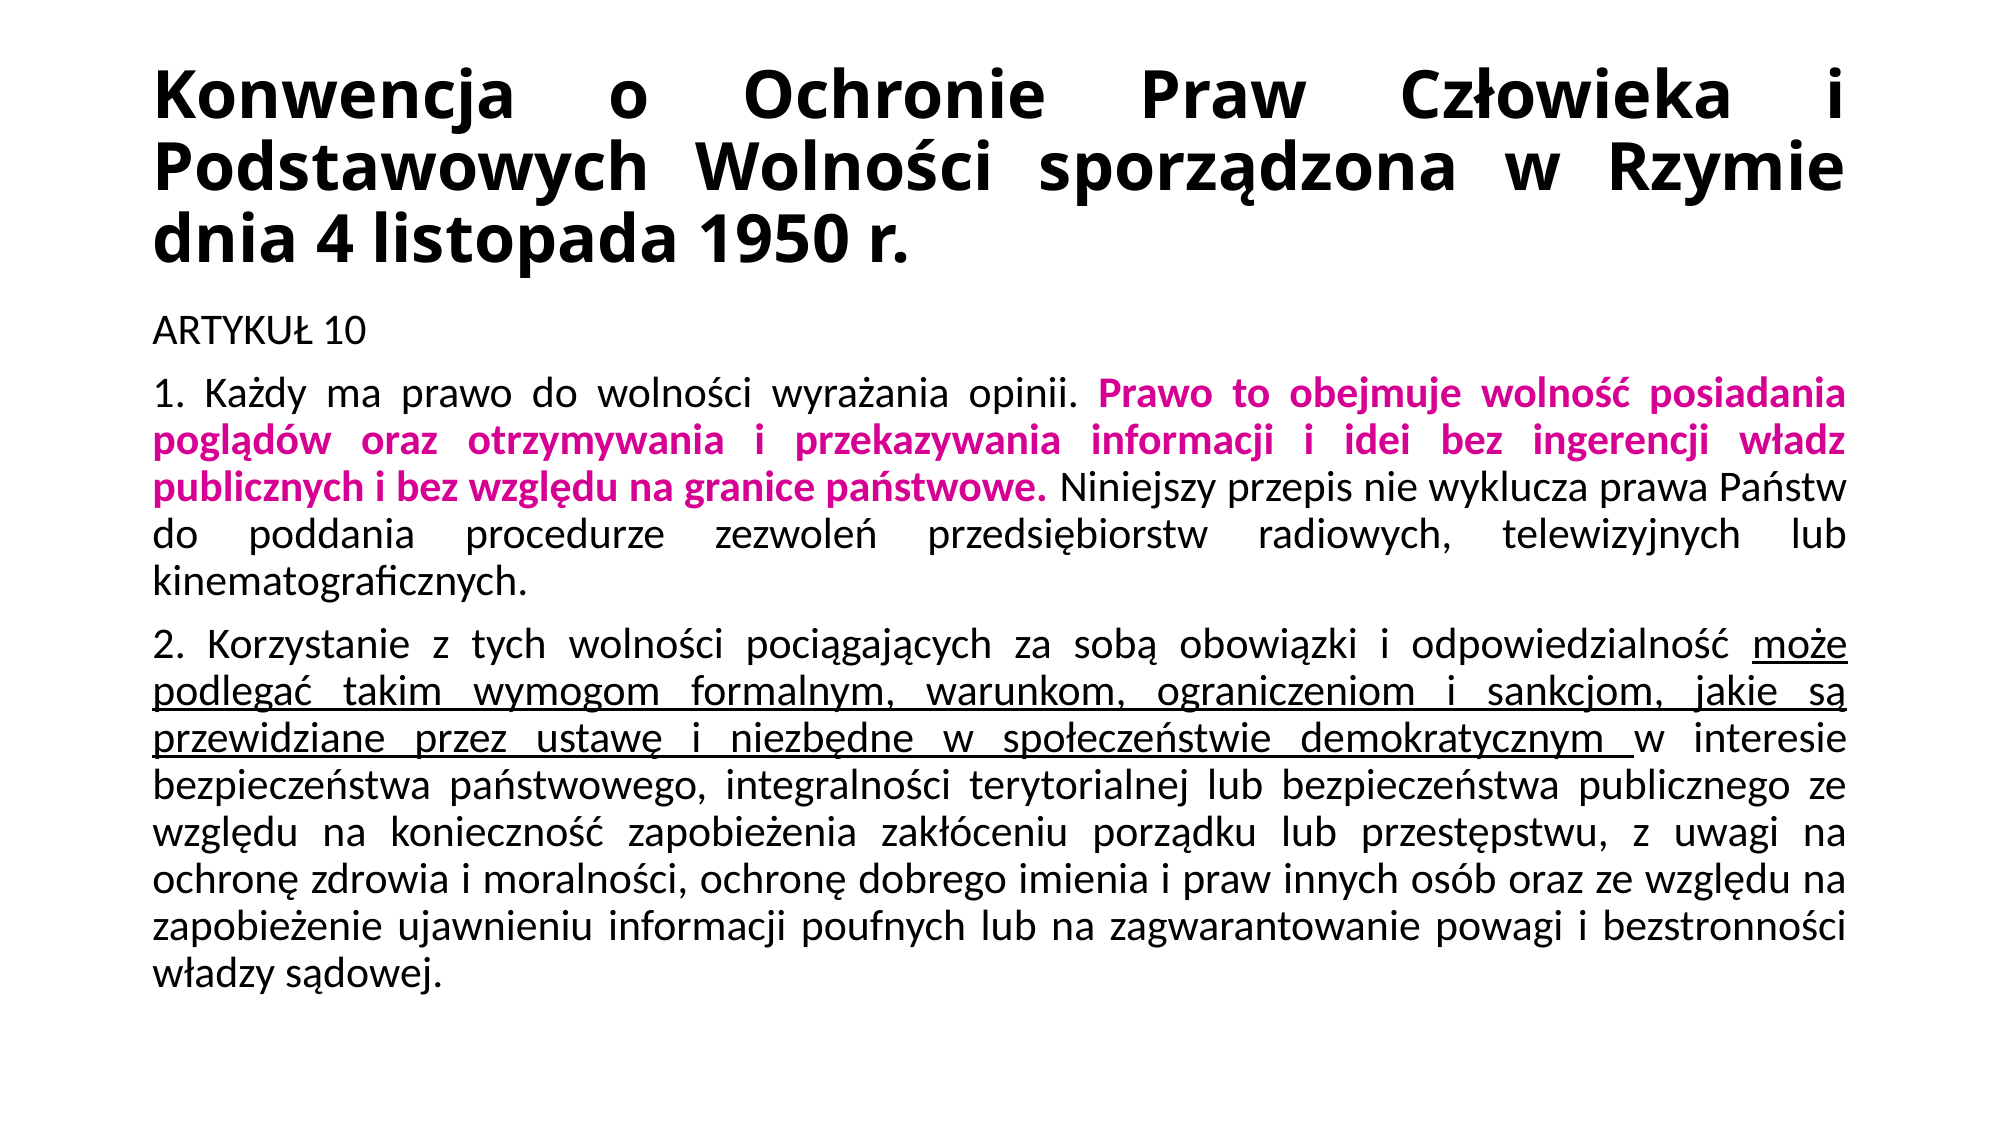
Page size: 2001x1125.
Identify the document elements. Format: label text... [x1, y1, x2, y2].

title Konwencja o Ochronie Praw Człowieka i Podstawowych Wolności sporządzona w Rzymie dnia 4 listopada 1950 r. [137, 59, 1863, 278]
list ARTYKUŁ 10 1. Każdy ma prawo do wolności wyrażania opinii. Prawo to obejmuje wolność posiadania poglądów oraz otrzymywania i przekazywania informacji i idei bez ingerencji władz publicznych i bez względu na granice państwowe. Niniejszy przepis nie wyklucza prawa Państw do poddania procedurze zezwoleń przedsiębiorstw radiowych, telewizyjnych lub kinematograficznych. 2. Korzystanie z tych wolności pociągających za sobą obowiązki i odpowiedzialność może podlegać takim wymogom formalnym, warunkom, ograniczeniom i sankcjom, jakie są przewidziane przez ustawę i niezbędne w społeczeństwie demokratycznym w interesie bezpieczeństwa państwowego, integralności terytorialnej lub bezpieczeństwa publicznego ze względu na konieczność zapobieżenia zakłóceniu porządku lub przestępstwu, z uwagi na ochronę zdrowia i moralności, ochronę dobrego imienia i praw innych osób oraz ze względu na zapobieżenie ujawnieniu informacji poufnych lub na zagwarantowanie powagi i bezstronności władzy sądowej. [137, 299, 1863, 1014]
